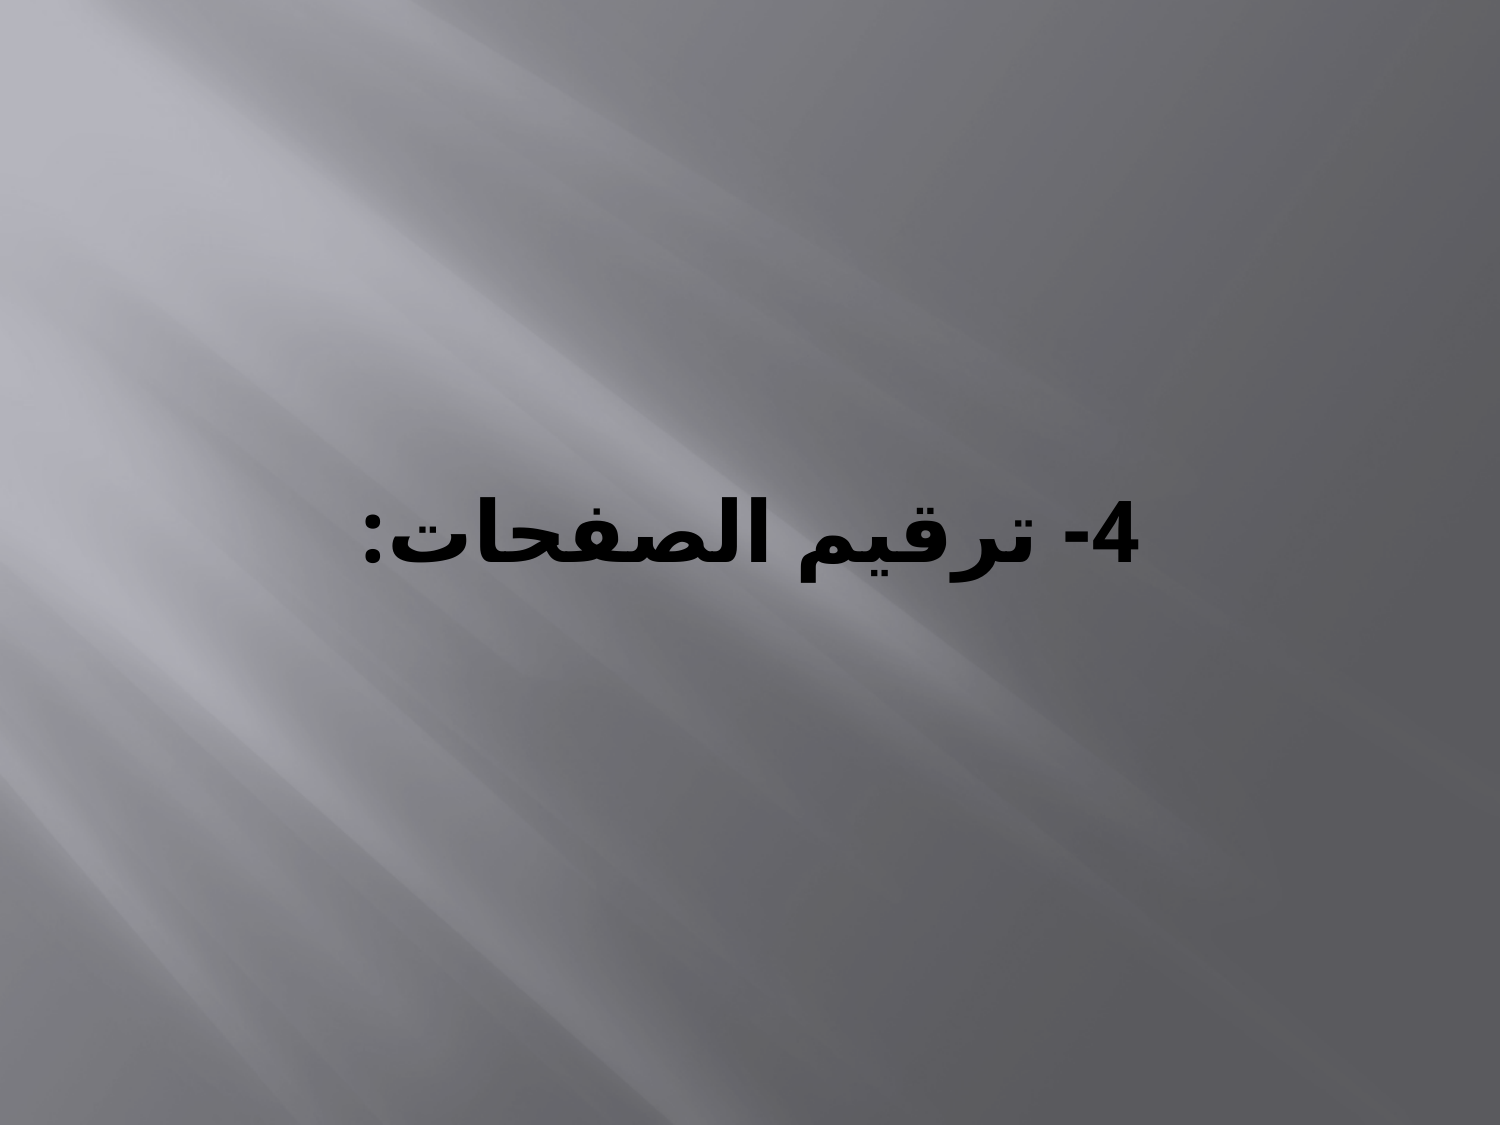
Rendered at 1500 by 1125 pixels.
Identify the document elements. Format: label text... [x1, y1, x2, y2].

title 4- ترقيم الصفحات: [75, 45, 1425, 1012]
